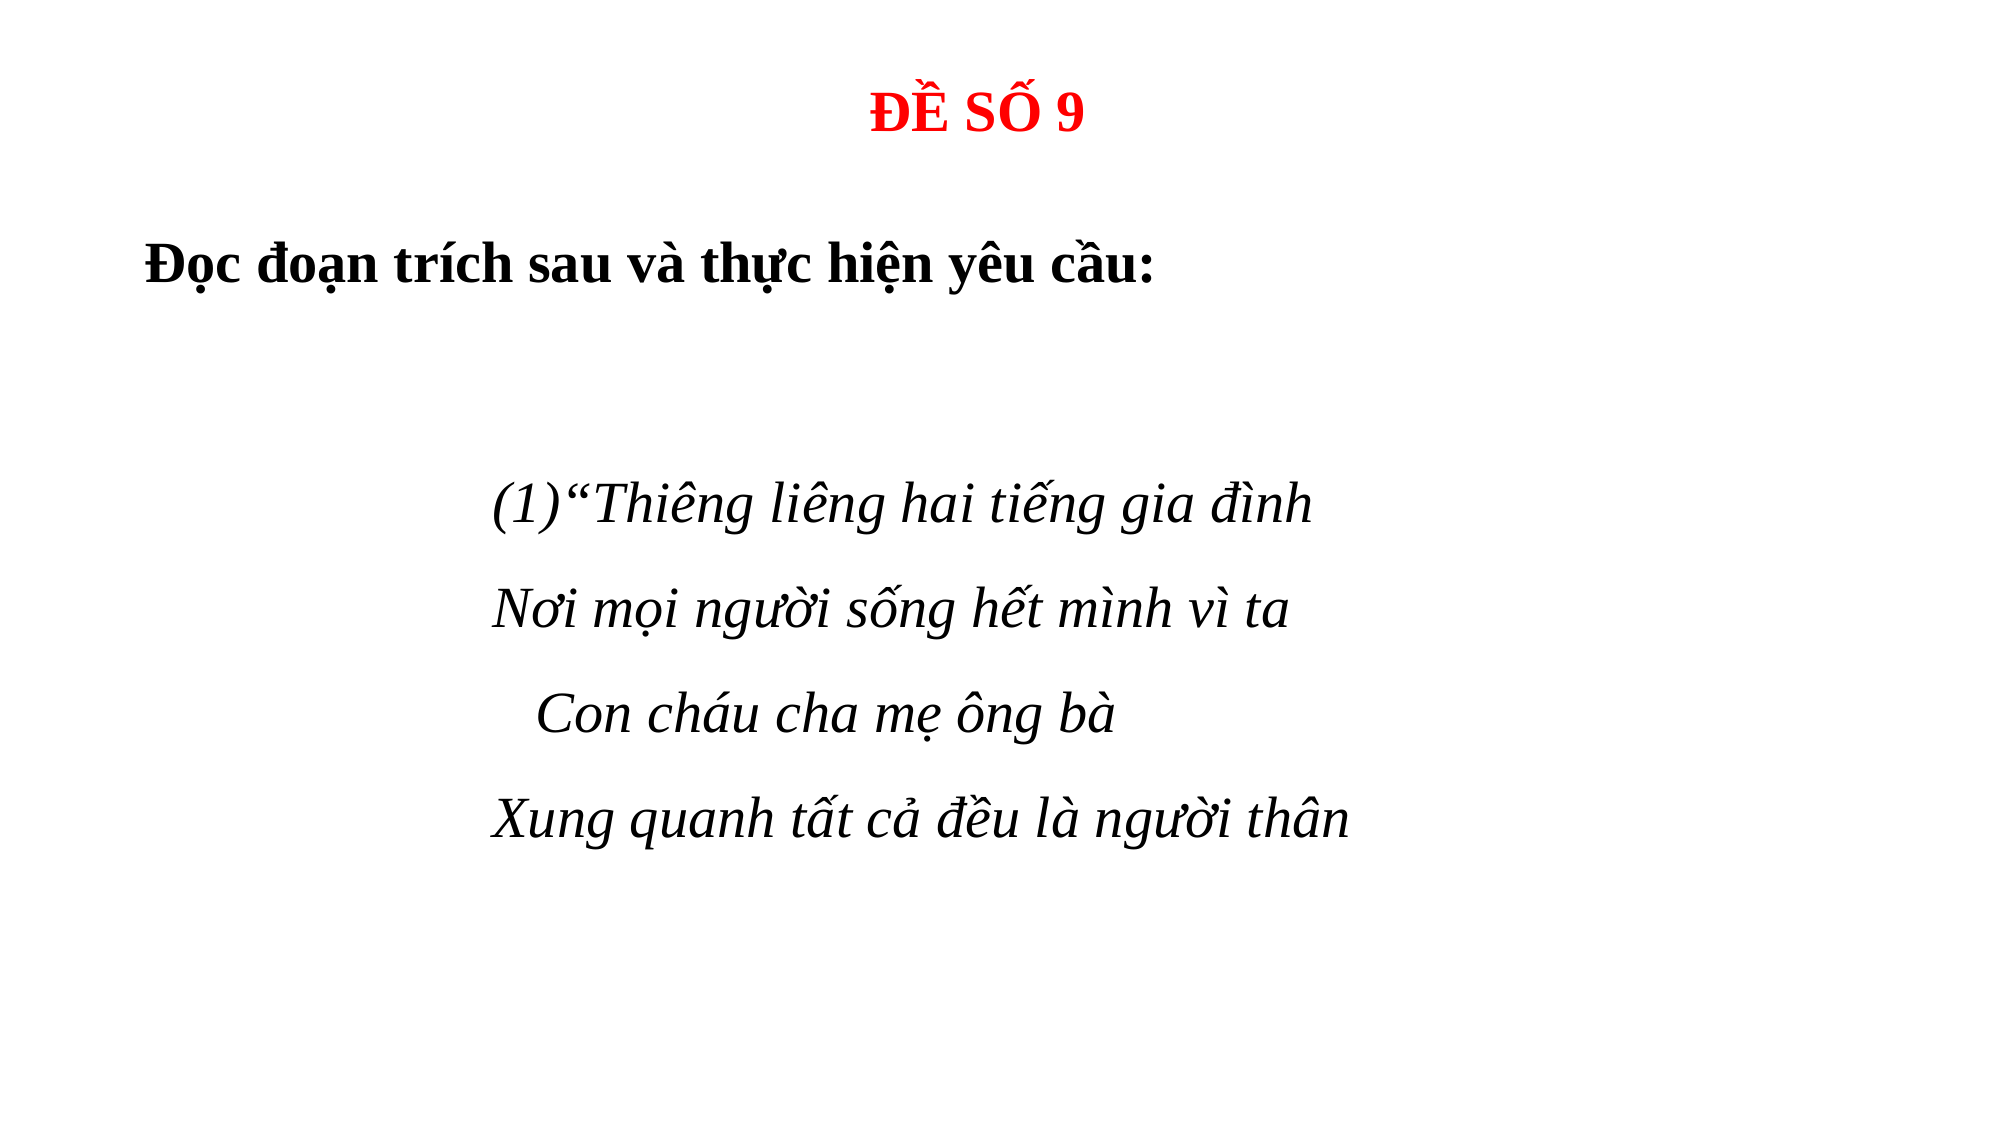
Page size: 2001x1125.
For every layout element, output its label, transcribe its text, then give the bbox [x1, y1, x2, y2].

text_box Đọc đoạn trích sau và thực hiện yêu cầu: [129, 217, 1202, 302]
text_box (1)“Thiêng liêng hai tiếng gia đình Nơi mọi người sống hết mình vì ta Con cháu cha mẹ ông bà Xung quanh tất cả đều là người thân [477, 316, 1668, 962]
text_box ĐỀ SỐ 9 [477, 66, 1478, 151]
